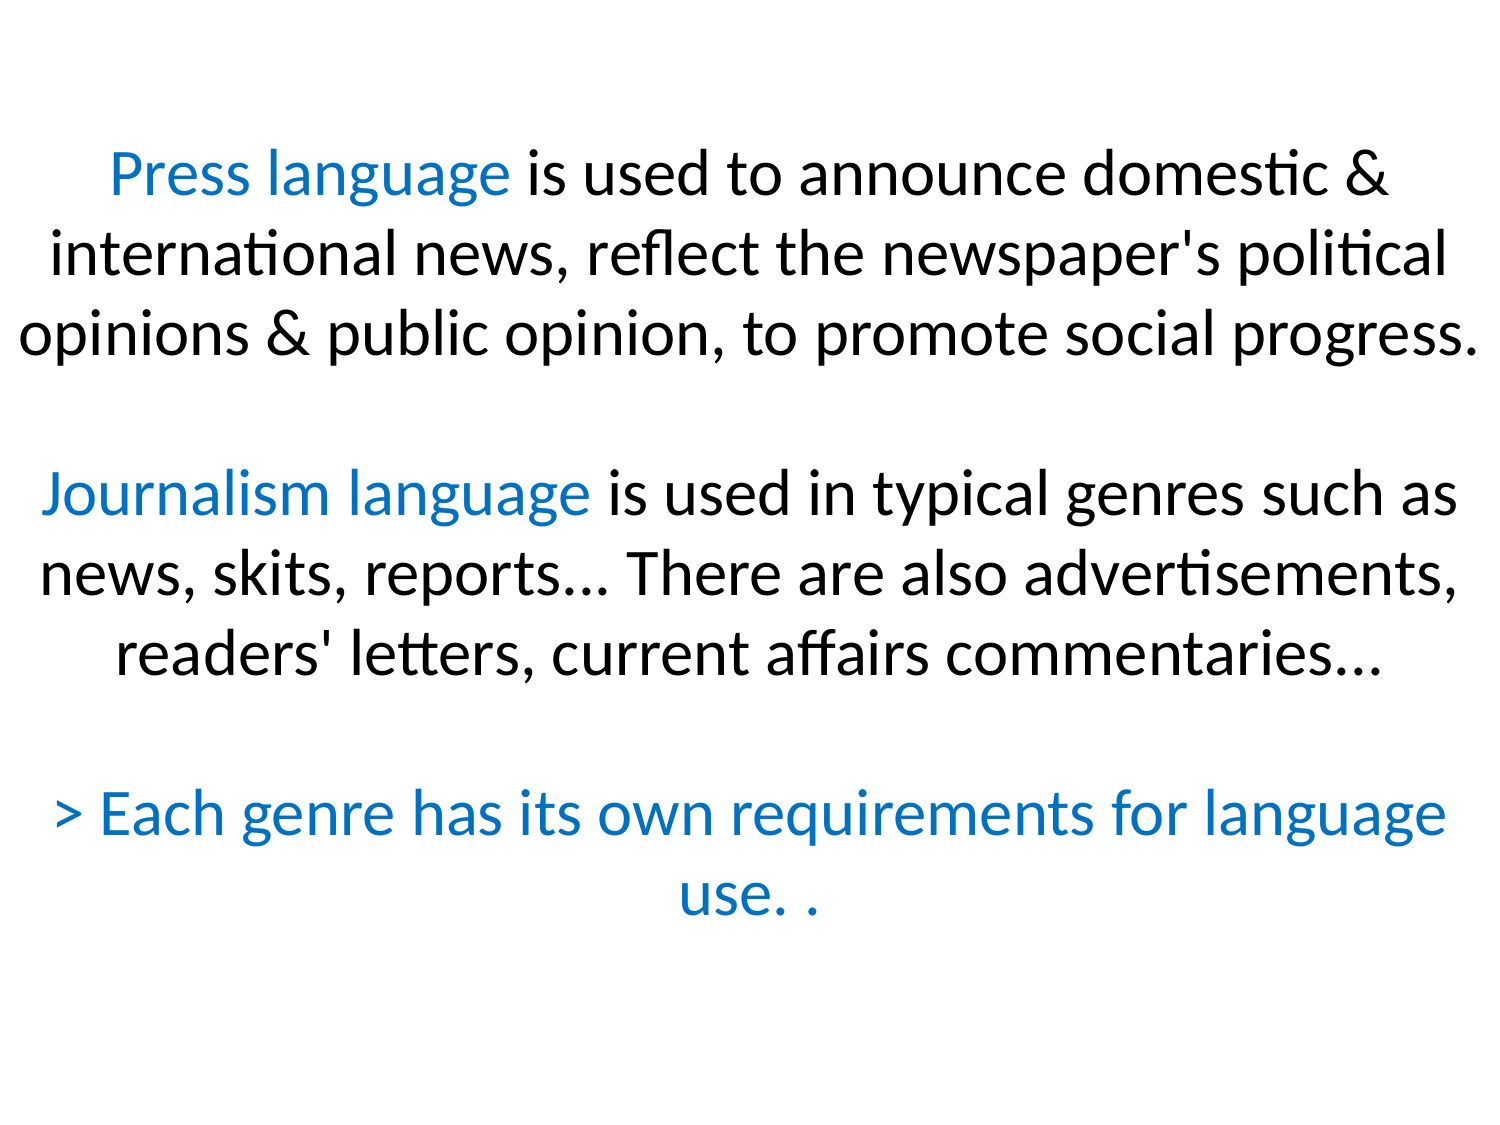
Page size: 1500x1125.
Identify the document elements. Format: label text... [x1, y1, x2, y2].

title Press language is used to announce domestic & international news, reflect the newspaper's political opinions & public opinion, to promote social progress. Journalism language is used in typical genres such as news, skits, reports... There are also advertisements, readers' letters, current affairs commentaries... > Each genre has its own requirements for language use. . [0, 12, 1500, 1125]
